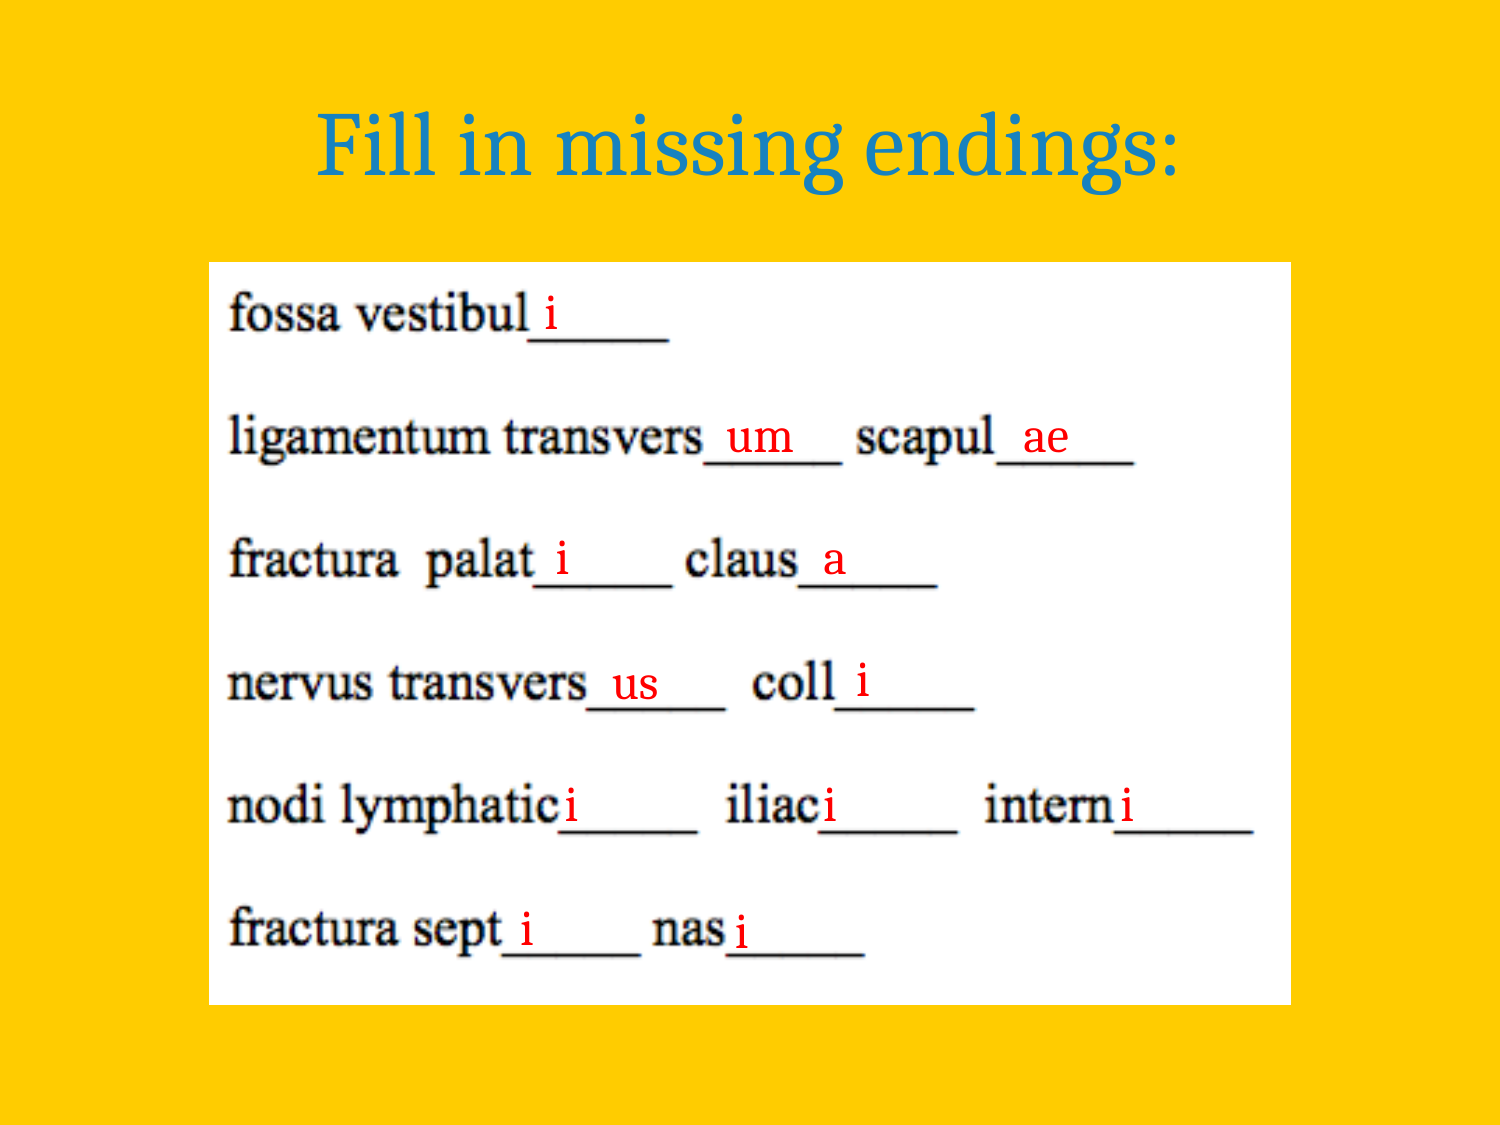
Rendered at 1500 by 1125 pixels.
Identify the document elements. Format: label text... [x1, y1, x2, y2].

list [74, 262, 1426, 1006]
title Fill in missing endings: [75, 45, 1425, 233]
